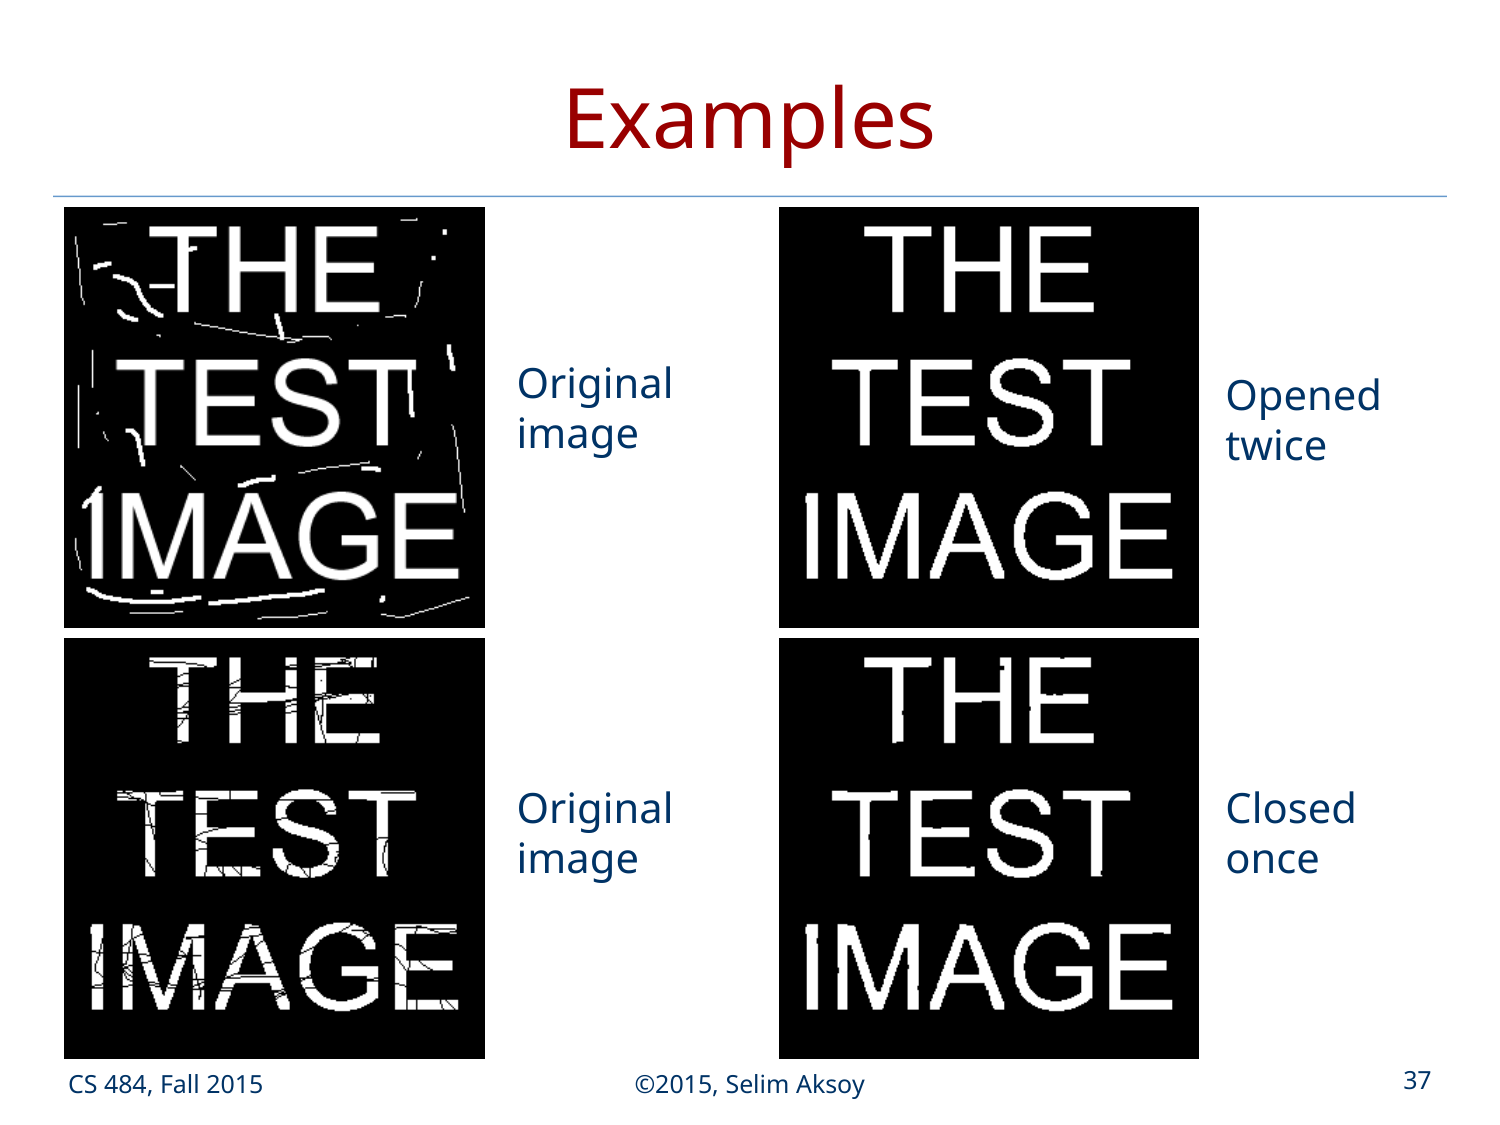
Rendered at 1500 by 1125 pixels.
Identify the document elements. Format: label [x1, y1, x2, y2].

text_box [779, 207, 1400, 628]
text_box [779, 638, 1400, 1059]
slide_number [52, 1052, 366, 1107]
text_box [64, 638, 692, 1059]
title [53, 31, 1447, 173]
text_box [64, 207, 692, 628]
footer [511, 1052, 988, 1107]
slide_number [1134, 1052, 1448, 1107]
